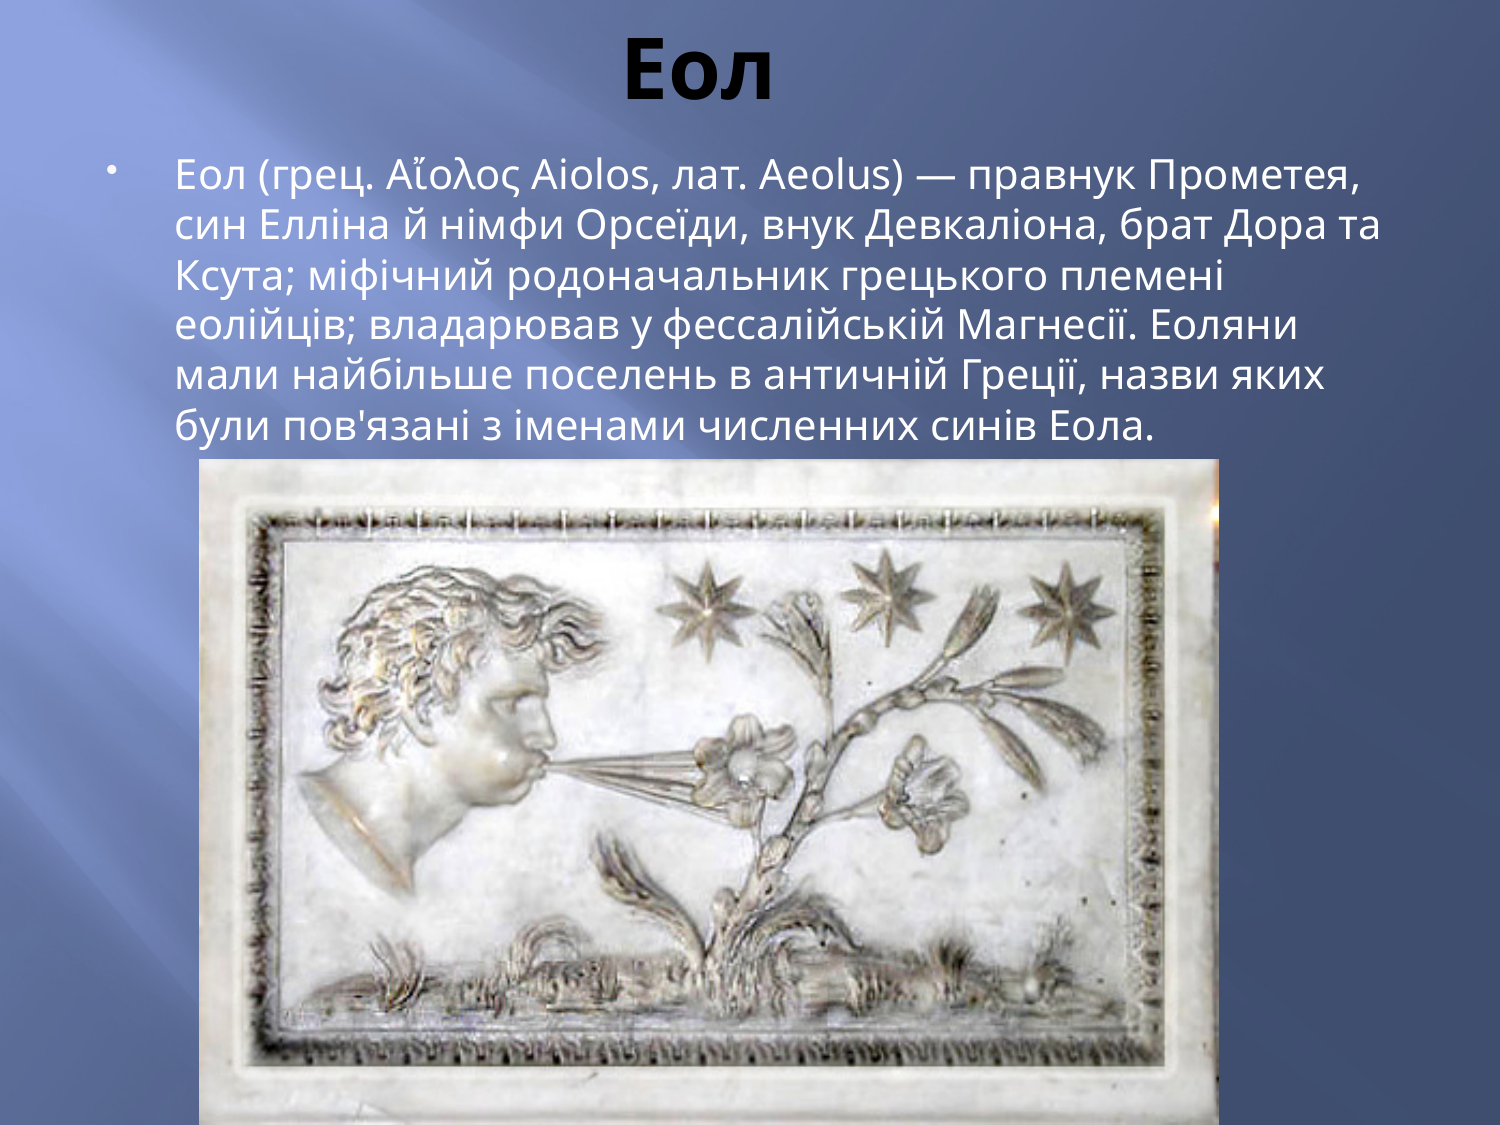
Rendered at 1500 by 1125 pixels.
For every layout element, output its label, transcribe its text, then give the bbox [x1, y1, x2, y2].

title Еол [35, 0, 1386, 131]
list Еол (грец. Αἴολος Aiolos, лат. Aeolus) — правнук Прометея, син Елліна й німфи Орсеїди, внук Девкаліона, брат Дора та Ксута; міфічний родоначальник грецького племені еолійців; владарював у фессалійській Магнесії. Еоляни мали найбільше поселень в античній Греції, назви яких були пов'язані з іменами численних синів Еола. [70, 140, 1402, 476]
picture [198, 459, 1219, 1125]
